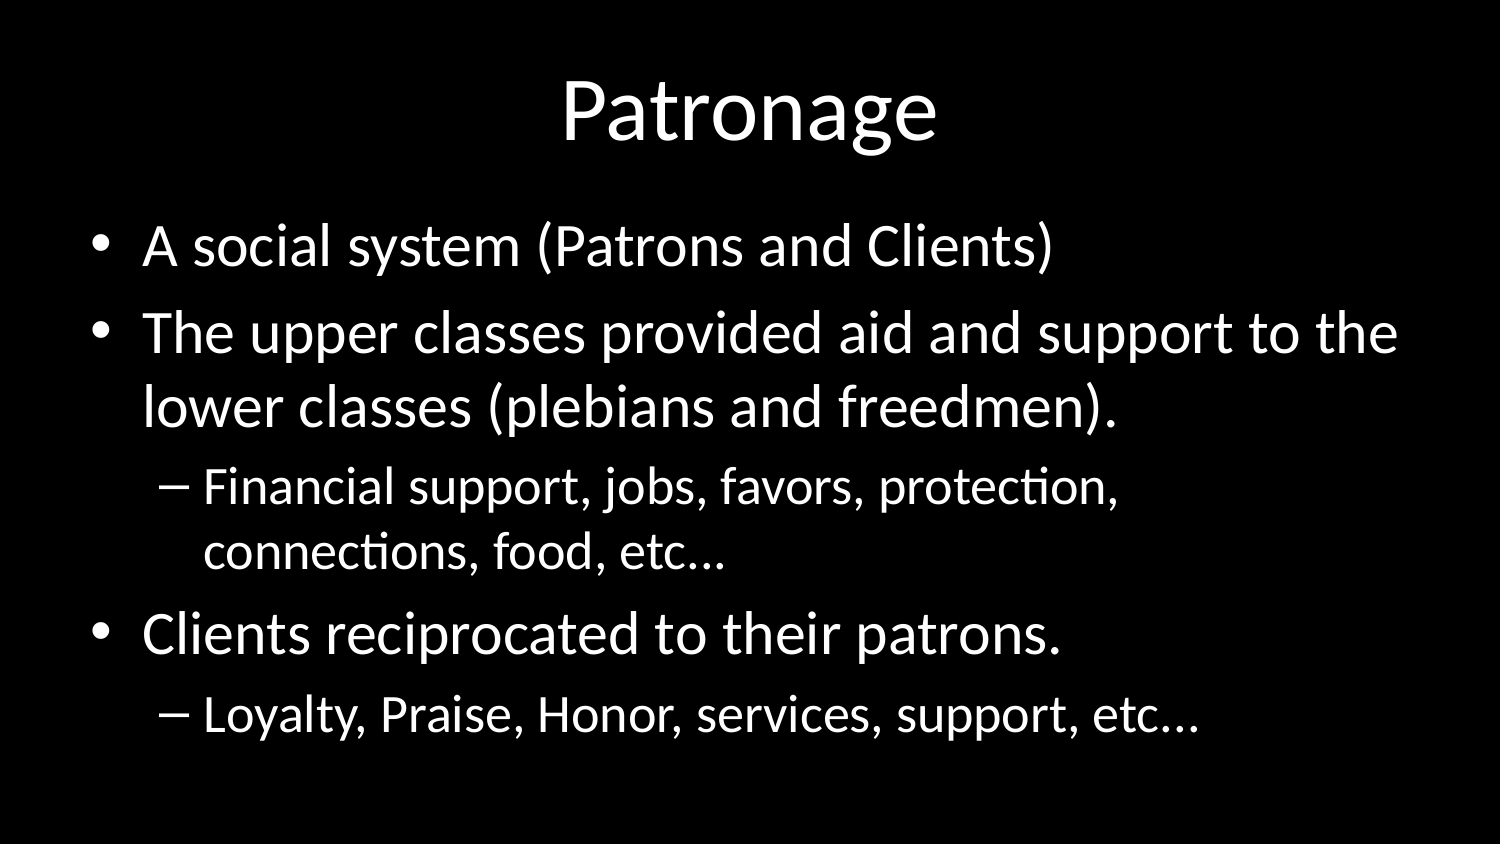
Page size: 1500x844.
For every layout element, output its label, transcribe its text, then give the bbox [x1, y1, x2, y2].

list A social system (Patrons and Clients) The upper classes provided aid and support to the lower classes (plebians and freedmen). Financial support, jobs, favors, protection, connections, food, etc... Clients reciprocated to their patrons. Loyalty, Praise, Honor, services, support, etc... [75, 196, 1425, 754]
title Patronage [75, 33, 1425, 175]
